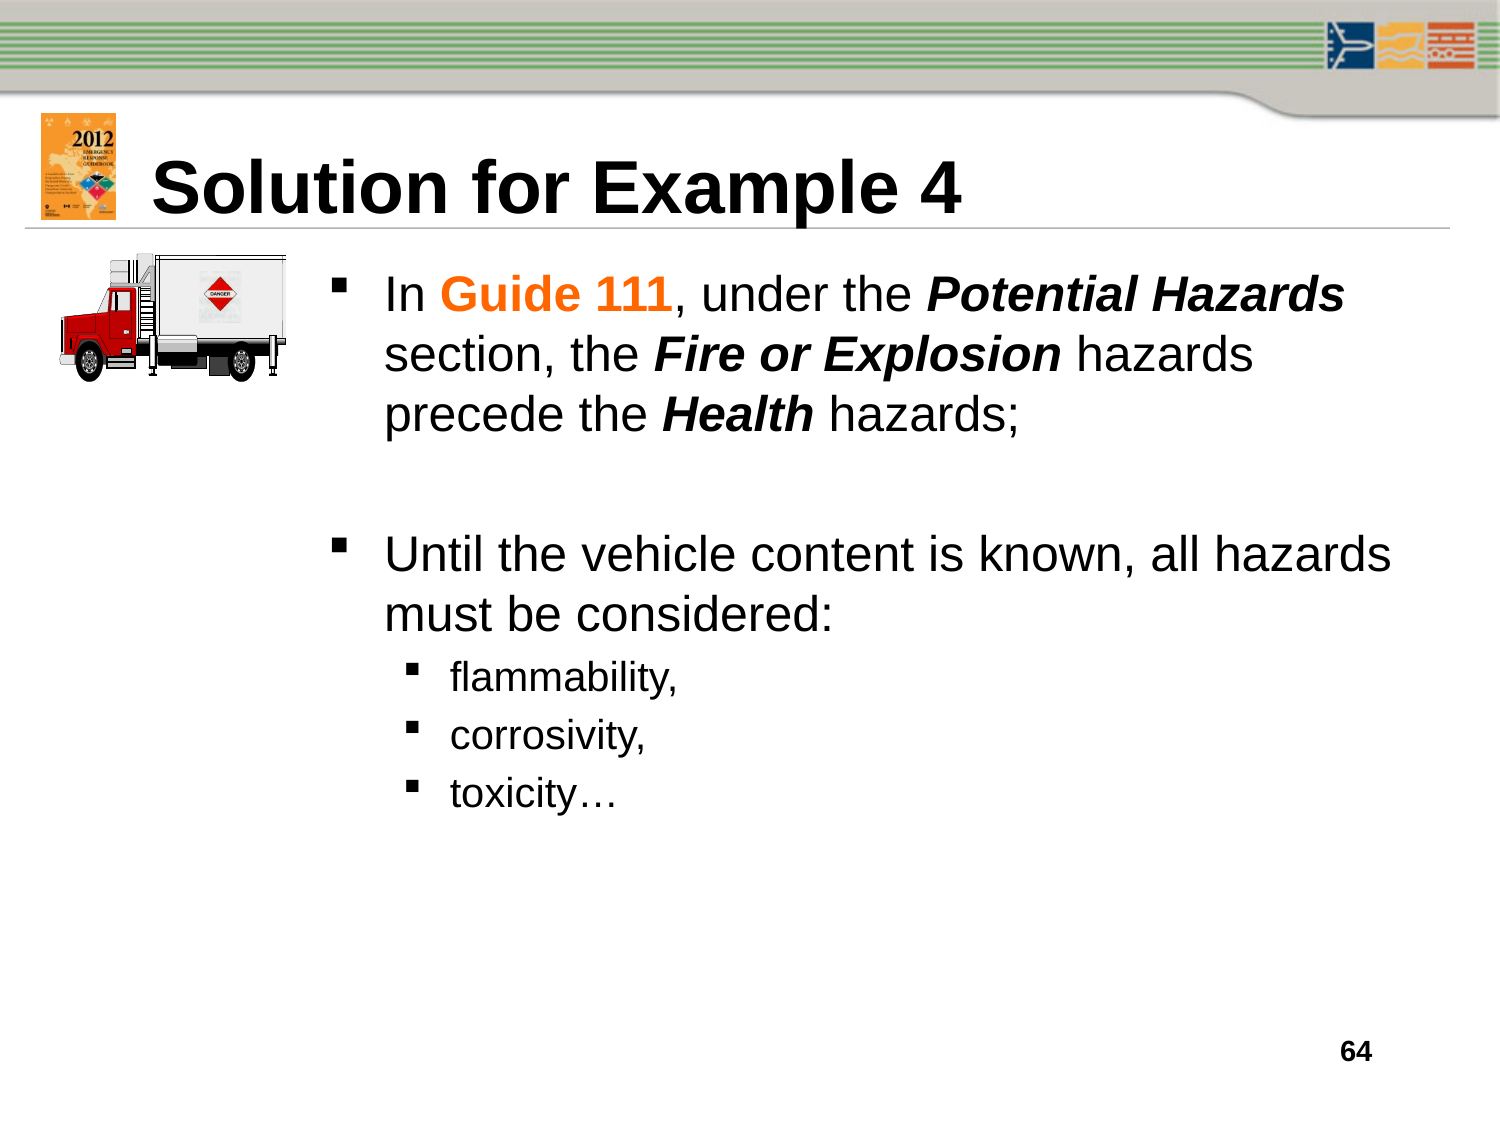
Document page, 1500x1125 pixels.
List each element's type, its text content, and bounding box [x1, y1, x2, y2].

list In Guide 111, under the Potential Hazards section, the Fire or Explosion hazards precede the Health hazards; Until the vehicle content is known, all hazards must be considered: flammability, corrosivity, toxicity… [312, 253, 1459, 980]
text_box Solution for Example 4 [17, 90, 1293, 278]
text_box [58, 253, 287, 382]
picture [0, 0, 1500, 127]
slide_number 64 [1074, 1024, 1388, 1101]
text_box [198, 271, 242, 324]
